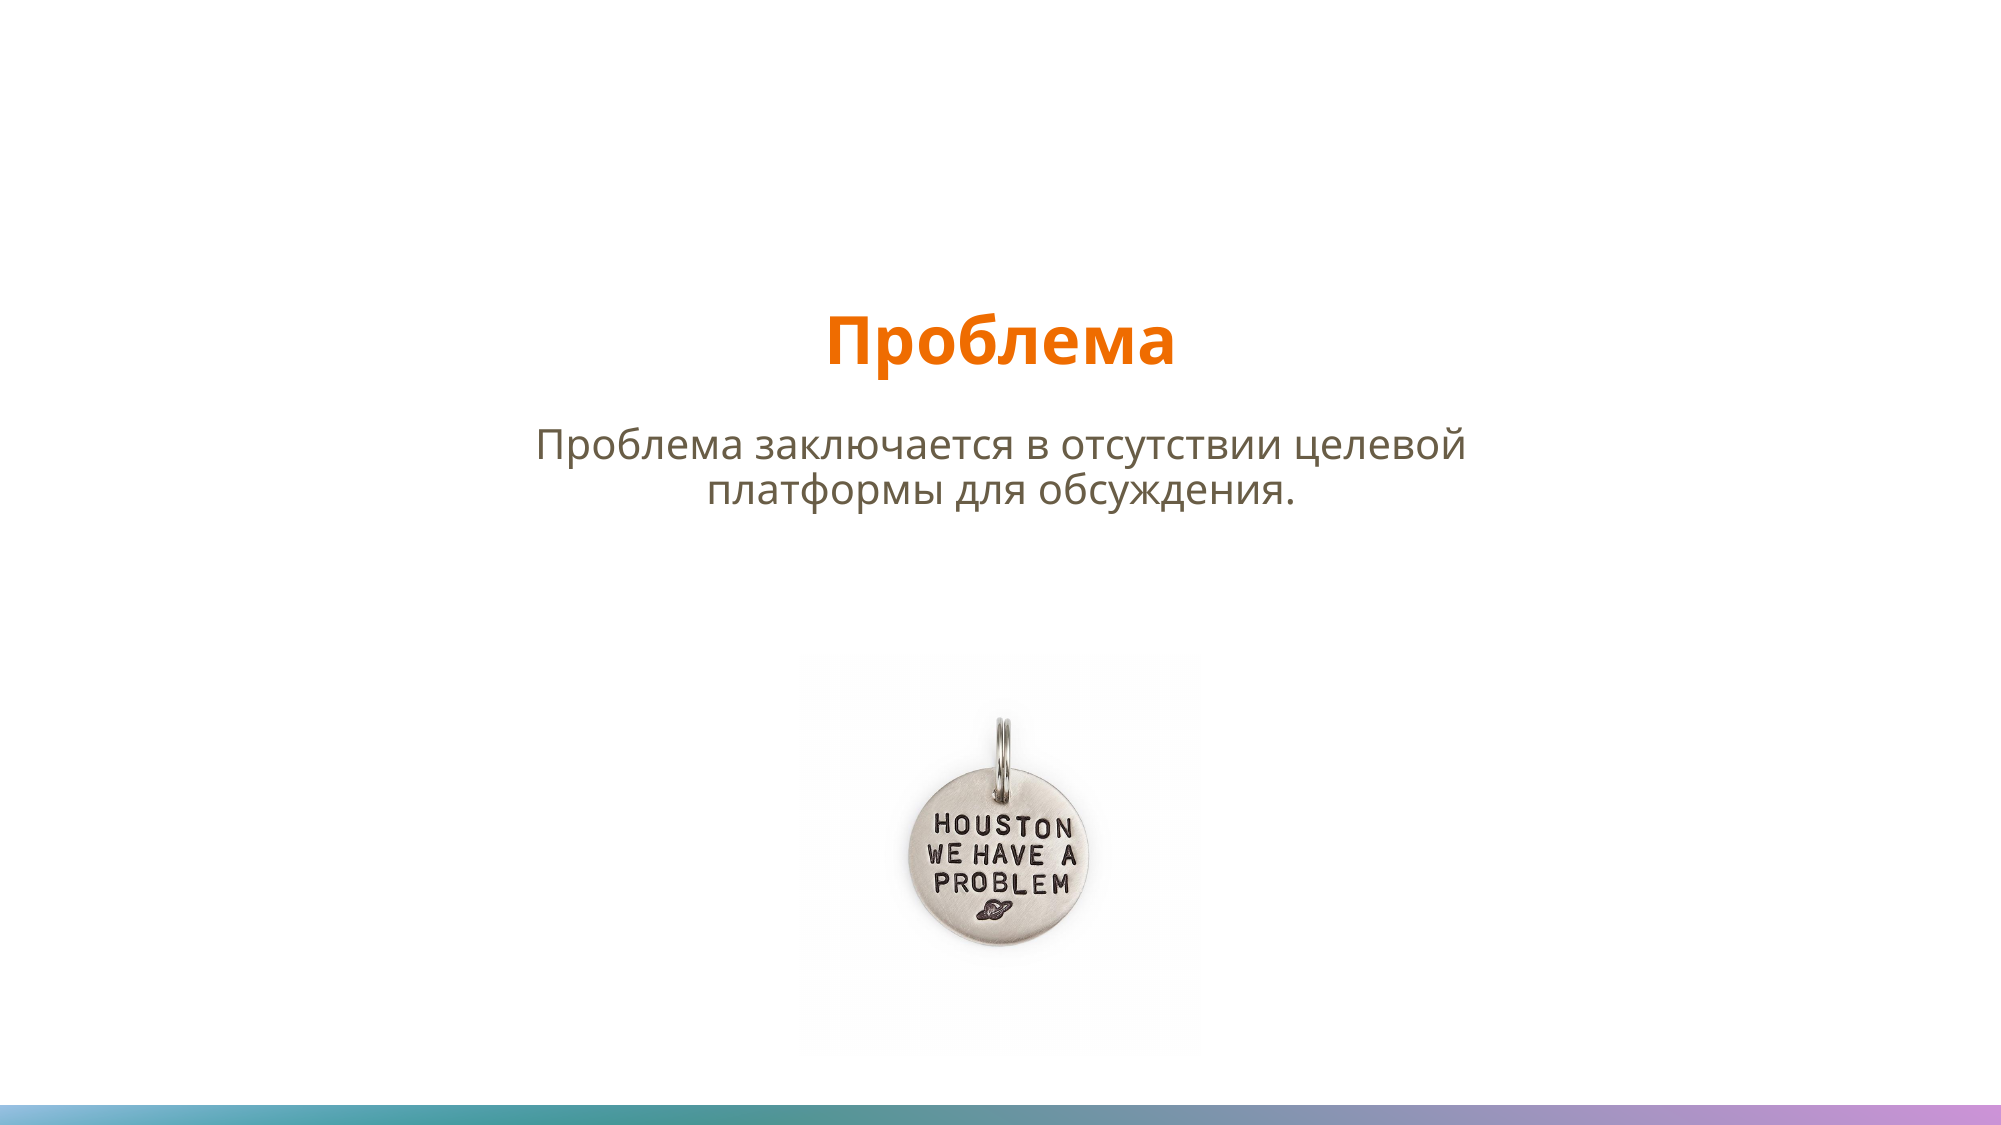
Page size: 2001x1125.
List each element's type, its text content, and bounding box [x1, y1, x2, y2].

picture [799, 654, 1201, 1056]
title Проблема [451, 121, 1552, 387]
text_box [0, 1105, 972, 1125]
list Проблема заключается в отсутствии целевой платформы для обсуждения. [451, 415, 1552, 982]
text_box [972, 1105, 2000, 1125]
